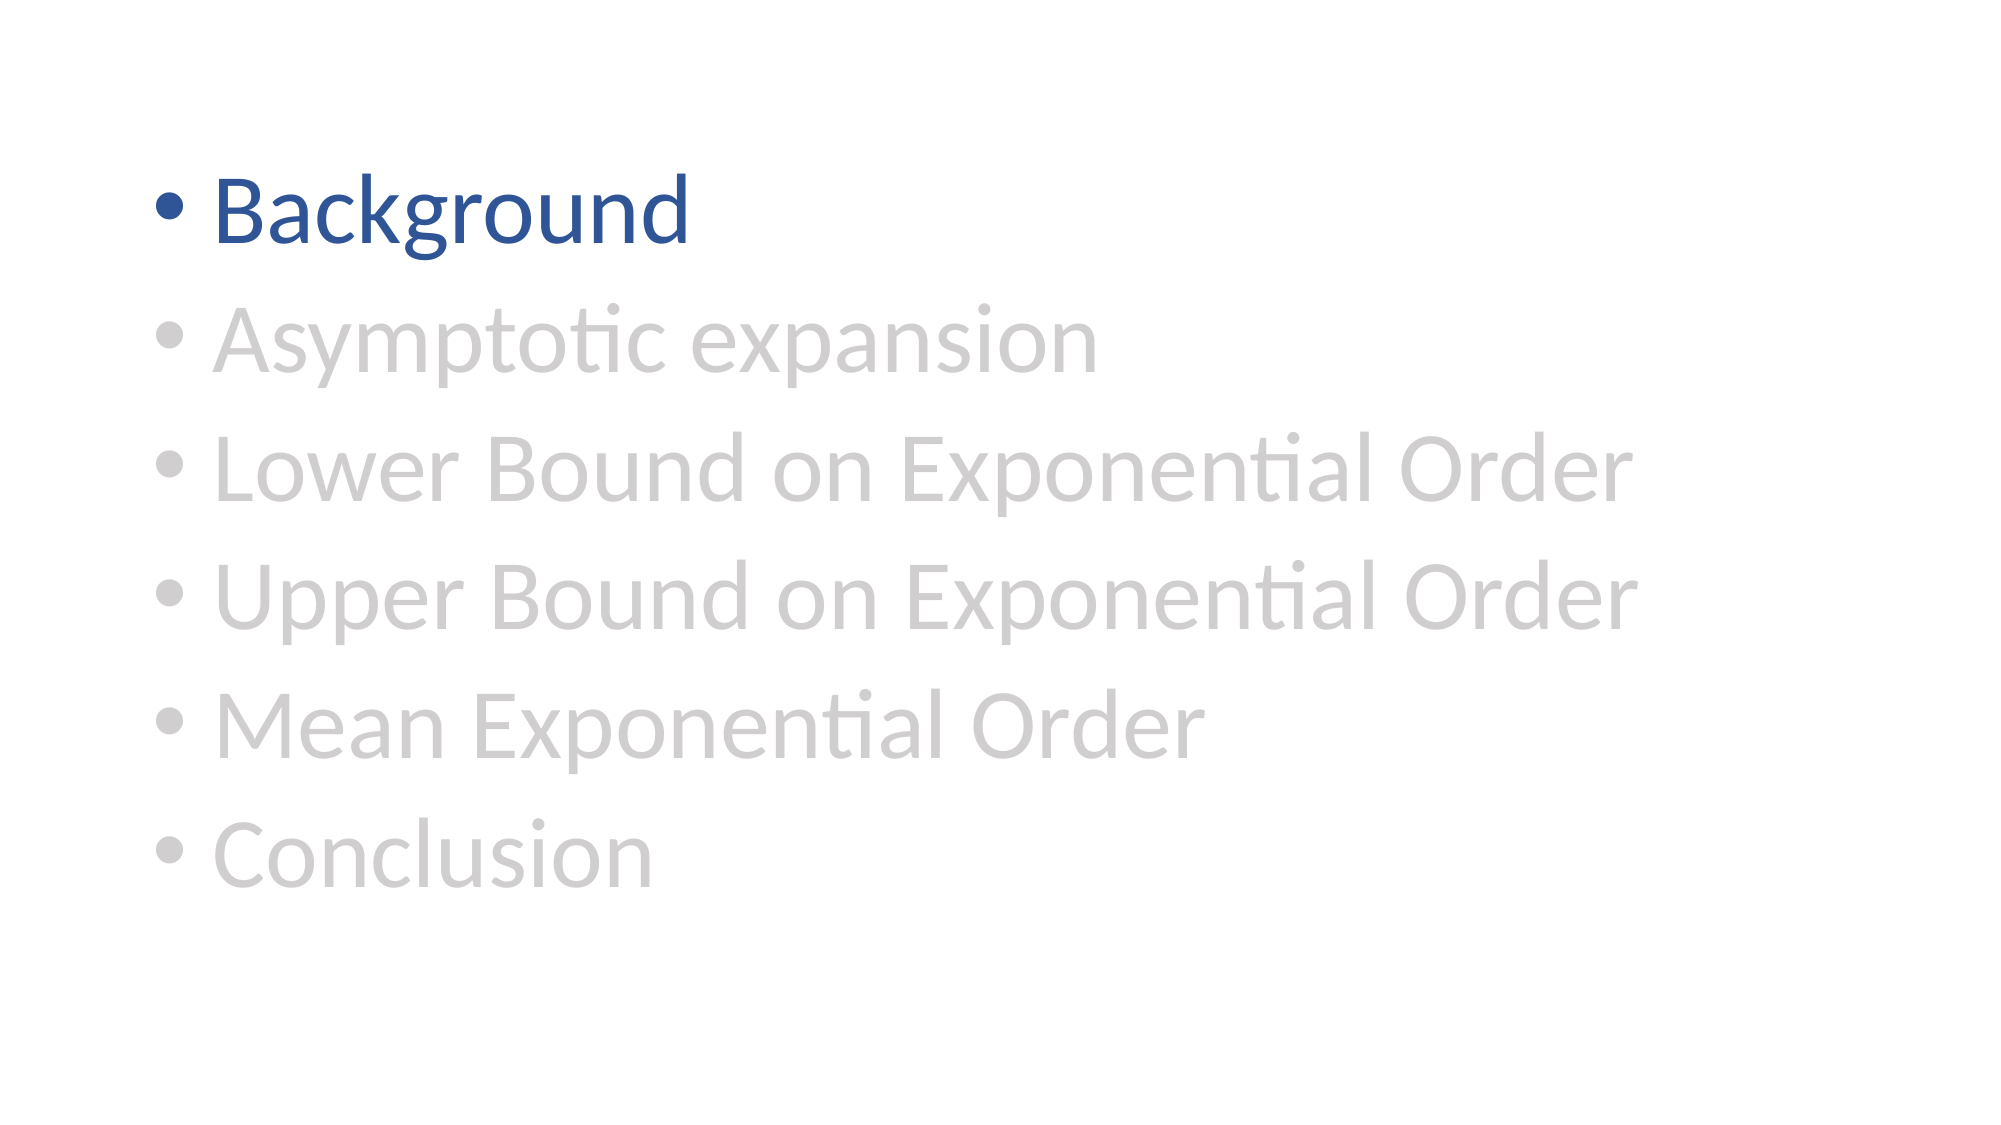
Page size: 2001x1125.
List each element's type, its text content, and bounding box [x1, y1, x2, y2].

list Background Asymptotic expansion Lower Bound on Exponential Order Upper Bound on Exponential Order Mean Exponential Order Conclusion [137, 149, 1863, 976]
